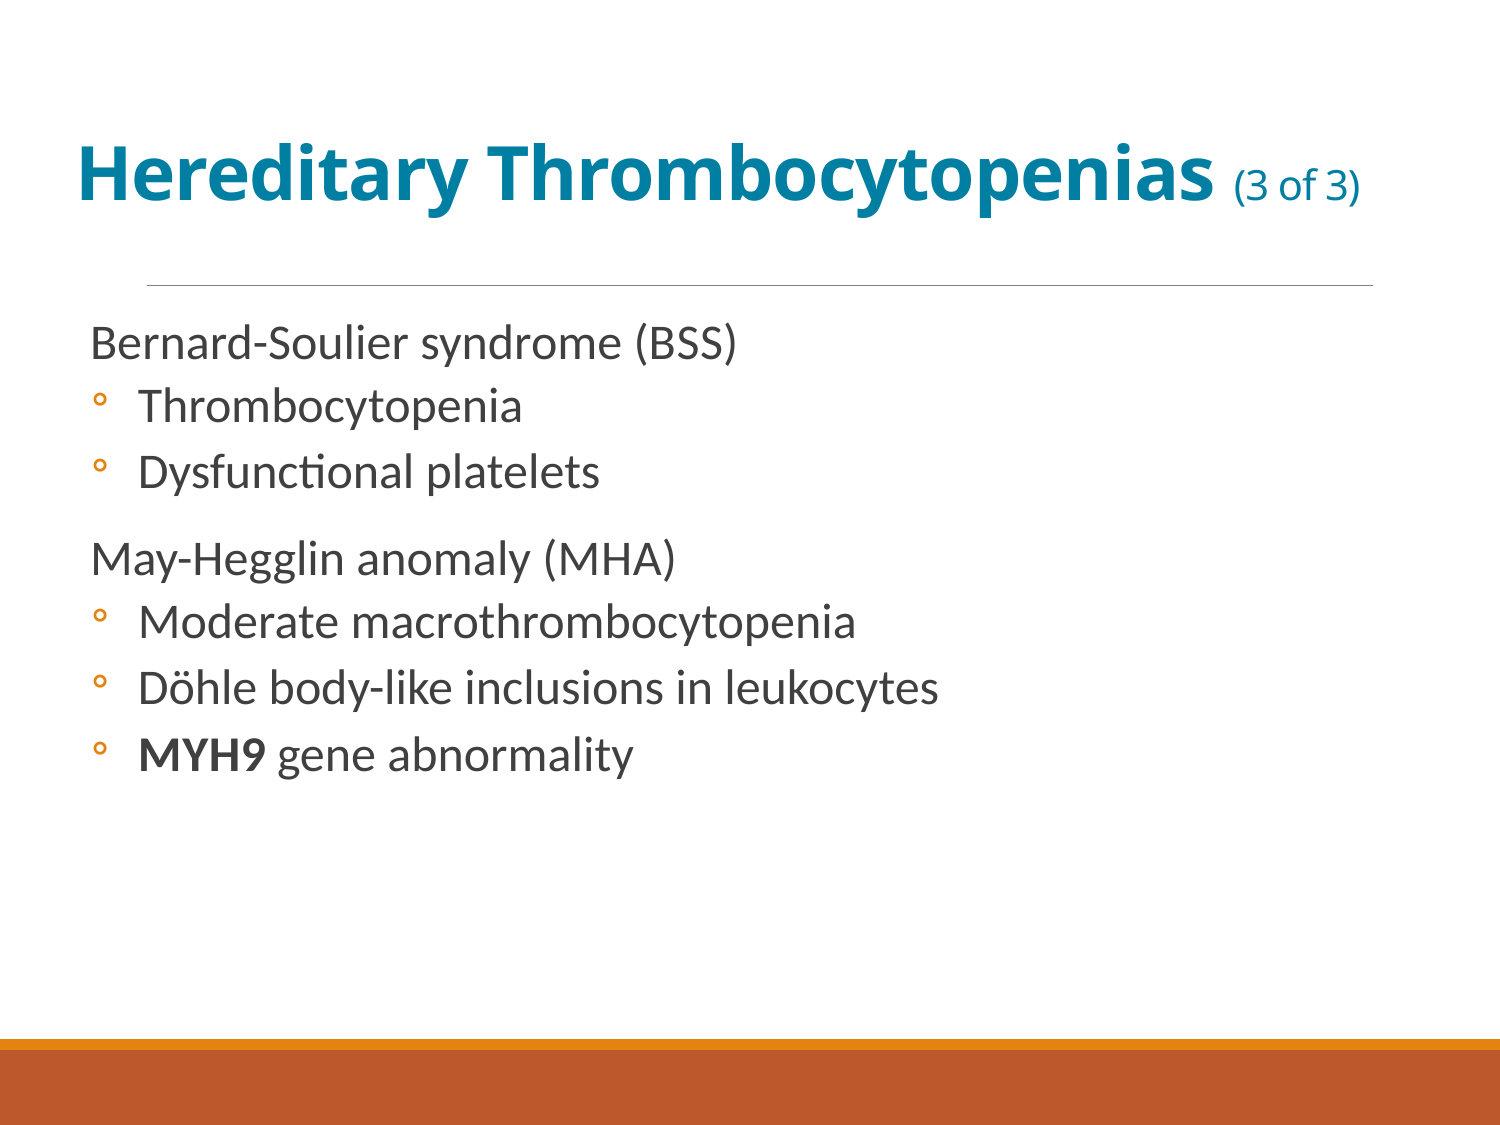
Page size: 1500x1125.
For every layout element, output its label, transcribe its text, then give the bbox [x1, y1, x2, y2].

list Bernard-Soulier syndrome (B S S) Thrombocytopenia Dysfunctional platelets May-Hegglin anomaly (M H A) Moderate macrothrombocytopenia Döhle body-like inclusions in leukocytes M Y H 9 gene abnormality [75, 316, 1425, 1044]
title Hereditary Thrombocytopenias (3 of 3) [75, 35, 1425, 216]
